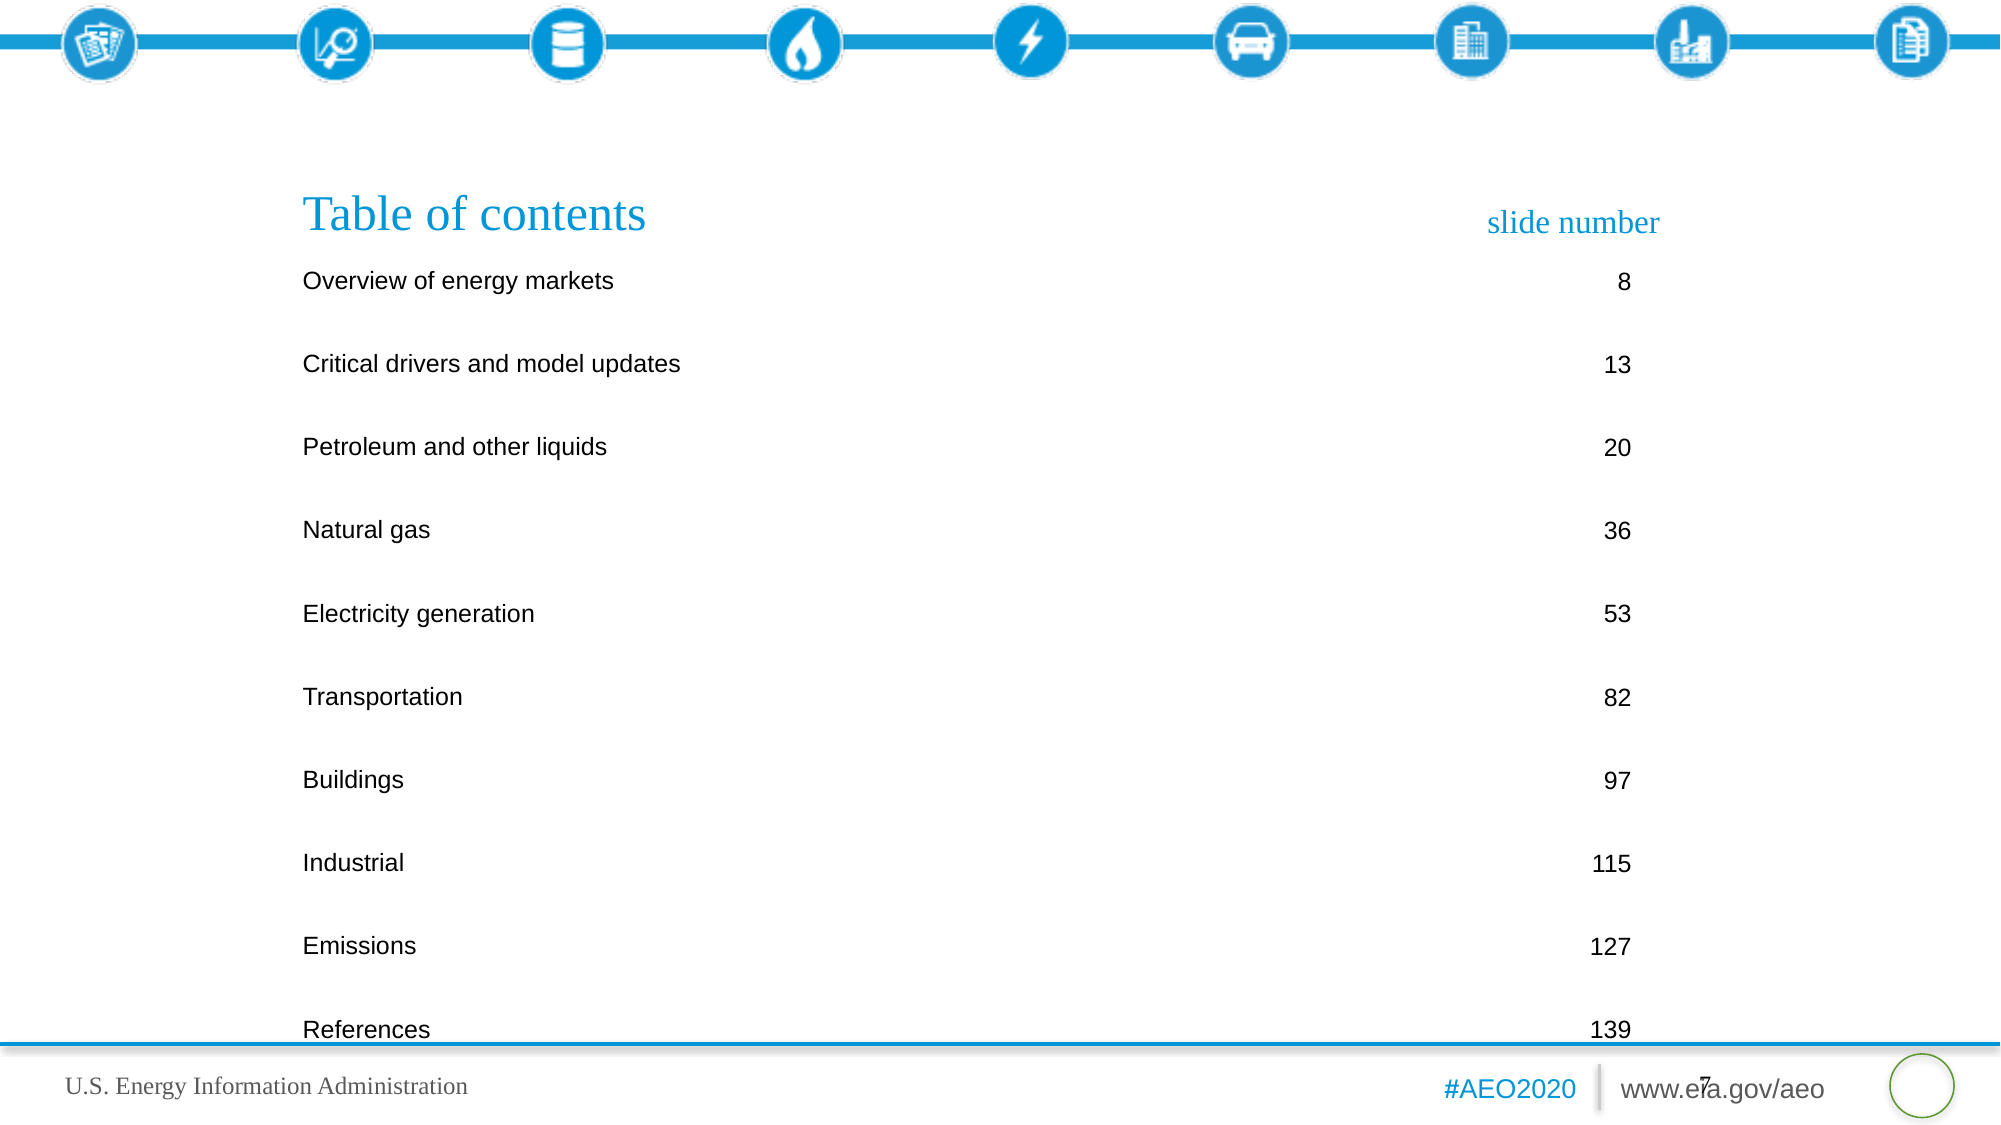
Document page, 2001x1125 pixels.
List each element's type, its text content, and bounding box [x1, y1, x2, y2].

text_box 8 13 20 36 53 82 97 115 127 139 [1123, 250, 1647, 988]
list Overview of energy markets Critical drivers and model updates Petroleum and other liquids Natural gas Electricity generation Transportation Buildings Industrial Emissions References [288, 249, 861, 987]
title Table of contents [288, 123, 696, 248]
picture [519, 0, 618, 93]
picture [50, 0, 148, 93]
picture [754, 0, 853, 93]
picture [989, 0, 1073, 84]
picture [1209, 0, 1294, 84]
picture [1430, 0, 1514, 85]
slide_number 7 [1673, 1056, 1737, 1110]
text_box [1249, 277, 1718, 1015]
picture [1650, 0, 1734, 85]
text_box slide number [1267, 123, 1675, 248]
picture [284, 0, 383, 93]
picture [1870, 0, 1954, 84]
